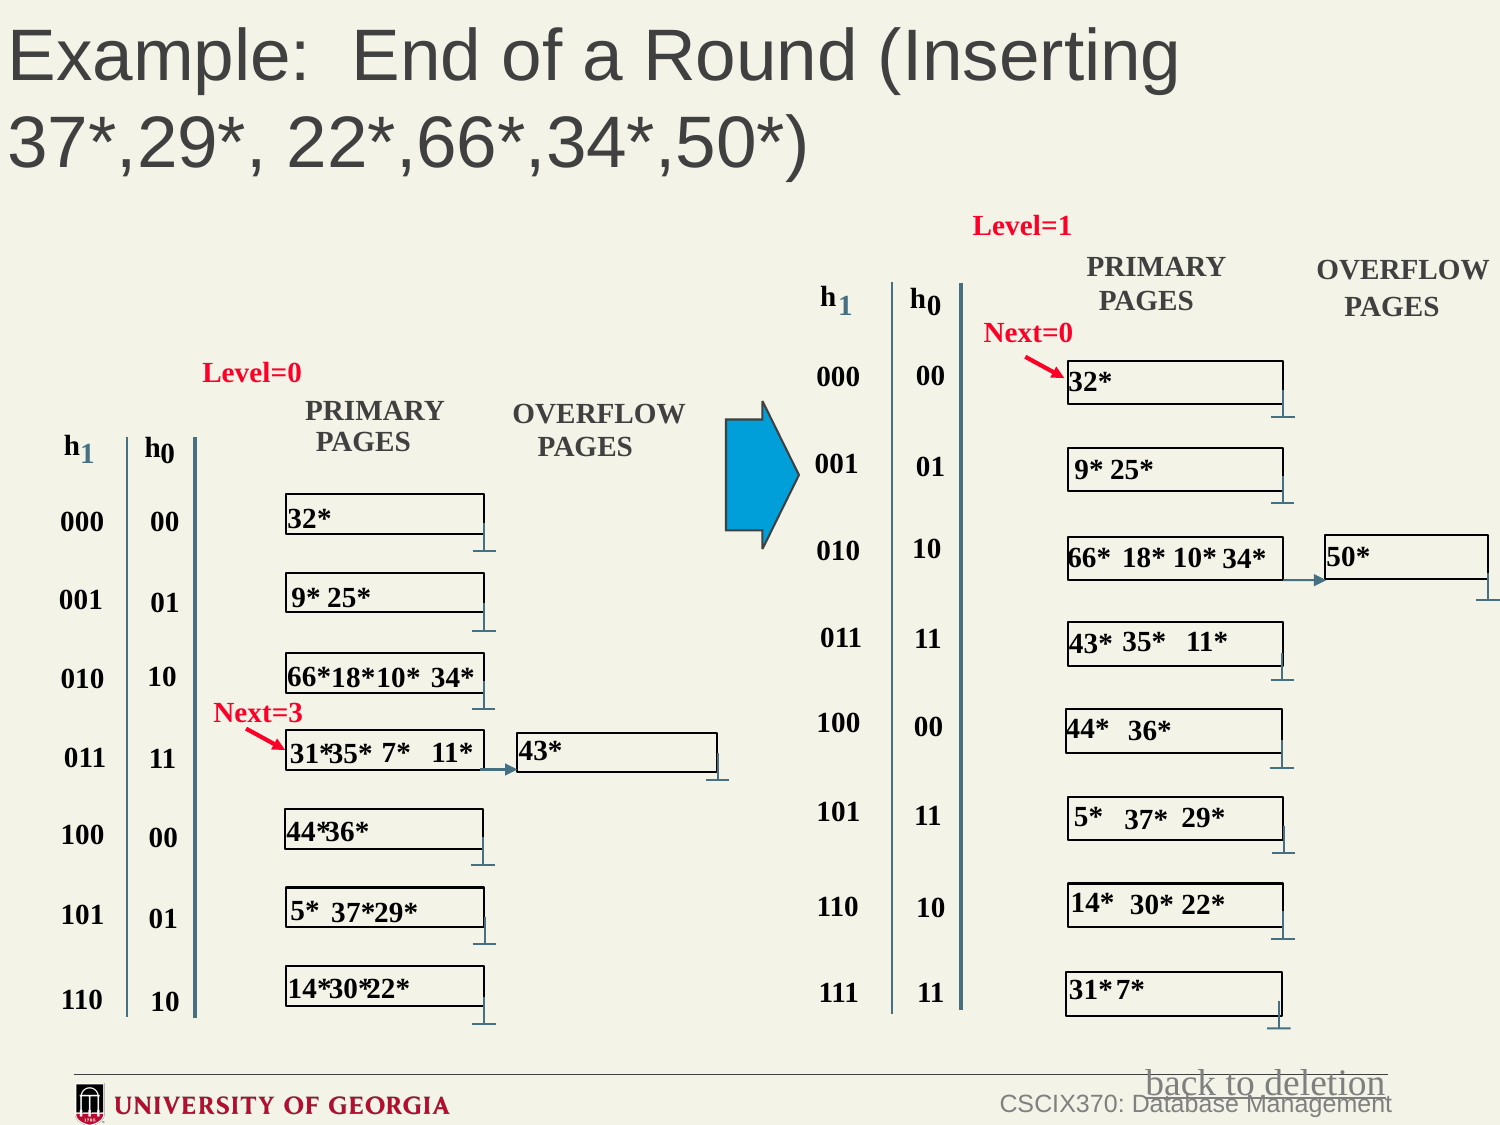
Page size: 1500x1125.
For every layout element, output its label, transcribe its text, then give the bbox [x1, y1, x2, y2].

text_box 000 [809, 349, 868, 400]
text_box 43* [1061, 616, 1121, 667]
text_box 010 [53, 652, 113, 702]
text_box 29* [366, 885, 452, 936]
text_box [286, 493, 485, 534]
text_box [472, 916, 497, 945]
text_box 34* [1215, 531, 1274, 582]
text_box back to deletion [1137, 1049, 1394, 1110]
text_box 31* [1061, 963, 1108, 1013]
text_box [1180, 709, 1282, 753]
text_box 9* [1067, 442, 1102, 493]
text_box 10* [409, 651, 423, 701]
text_box 5* [1066, 789, 1111, 840]
text_box h [812, 270, 844, 320]
text_box 00 [906, 699, 951, 750]
text_box PRIMARY [297, 383, 453, 434]
text_box 001 [51, 573, 111, 623]
text_box 50* [1319, 529, 1379, 580]
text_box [471, 836, 496, 865]
text_box 25* [319, 570, 405, 621]
text_box 10 [140, 650, 185, 700]
text_box 9* [284, 570, 319, 621]
text_box 11 [906, 788, 950, 839]
text_box 00 [908, 349, 953, 399]
text_box 01 [143, 576, 188, 626]
text_box 22* [407, 962, 444, 1012]
text_box [1121, 360, 1284, 404]
text_box 00 [142, 494, 188, 545]
text_box 110 [809, 879, 867, 930]
text_box 37* [1117, 792, 1177, 843]
text_box 66* [1060, 531, 1114, 581]
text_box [1271, 911, 1295, 940]
text_box 11 [909, 966, 952, 1016]
text_box 11 [141, 732, 184, 782]
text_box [1270, 740, 1294, 768]
text_box OVERFLOW [505, 386, 694, 437]
text_box 000 [53, 494, 112, 545]
text_box h [137, 421, 169, 471]
text_box 36* [1120, 704, 1180, 754]
text_box 25* [1102, 442, 1162, 493]
text_box [1111, 796, 1117, 840]
text_box [1233, 796, 1284, 840]
text_box 18* [1114, 531, 1165, 581]
text_box PAGES [1337, 279, 1447, 330]
text_box Next=0 [976, 305, 1081, 356]
text_box 44* [1058, 702, 1118, 752]
text_box 01 [141, 891, 186, 942]
text_box [1233, 883, 1284, 927]
text_box 14* [280, 962, 321, 1012]
text_box [1162, 447, 1284, 492]
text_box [1476, 572, 1500, 601]
text_box [1025, 356, 1065, 379]
text_box 5* [283, 884, 353, 934]
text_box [1270, 475, 1295, 504]
text_box 100 [53, 807, 113, 858]
text_box 32* [280, 491, 366, 542]
text_box 011 [56, 730, 114, 781]
text_box 43* [511, 724, 571, 774]
text_box 10 [908, 880, 954, 931]
text_box PRIMARY [1079, 239, 1234, 289]
text_box 11 [906, 612, 950, 662]
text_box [1270, 652, 1295, 681]
text_box [246, 728, 286, 751]
text_box OVERFLOW [1309, 243, 1498, 293]
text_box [472, 603, 497, 631]
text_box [471, 680, 496, 709]
text_box 111 [811, 966, 867, 1016]
text_box 35* [368, 726, 407, 777]
text_box Level=1 [965, 199, 1081, 249]
text_box [1065, 972, 1282, 1017]
text_box 001 [807, 436, 867, 487]
text_box 00 [141, 811, 186, 861]
title Example: End of a Round (Inserting 37*,29*, 22*,66*,34*,50*) [0, 0, 1463, 182]
picture [75, 1083, 450, 1125]
text_box 011 [812, 611, 870, 661]
text_box Level=0 [195, 346, 310, 396]
text_box 14* [1063, 876, 1123, 926]
text_box h [902, 271, 934, 322]
text_box 37* [323, 885, 366, 936]
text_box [472, 996, 497, 1025]
text_box 22* [1173, 878, 1233, 928]
text_box [452, 887, 485, 928]
text_box 10 [143, 974, 188, 1025]
text_box [571, 732, 717, 772]
text_box 100 [809, 696, 869, 746]
text_box 0 [919, 278, 950, 329]
text_box 010 [809, 523, 868, 574]
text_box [705, 752, 730, 781]
text_box PAGES [308, 415, 419, 465]
text_box [480, 763, 518, 776]
text_box [1274, 536, 1284, 581]
text_box PAGES [530, 420, 641, 470]
text_box 1 [72, 427, 103, 477]
text_box [1283, 574, 1327, 587]
text_box 110 [53, 973, 111, 1023]
text_box [1121, 622, 1284, 666]
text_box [1266, 1000, 1291, 1029]
text_box 34* [423, 651, 509, 701]
text_box 10 [904, 522, 950, 572]
text_box 0 [153, 427, 183, 477]
text_box [1379, 534, 1489, 579]
text_box 10* [1165, 530, 1225, 581]
text_box 30* [321, 962, 407, 1012]
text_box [1271, 389, 1295, 418]
text_box 7* [1108, 963, 1153, 1013]
text_box 1 [830, 279, 861, 329]
text_box 35* [1115, 614, 1174, 665]
text_box 32* [1061, 355, 1121, 405]
text_box [405, 572, 485, 613]
text_box 31* [282, 726, 368, 777]
text_box 7* [374, 726, 423, 776]
text_box 66* [279, 650, 323, 700]
text_box 101 [809, 785, 869, 835]
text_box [472, 523, 497, 552]
text_box [726, 401, 799, 549]
text_box [444, 966, 485, 1007]
text_box h [56, 419, 88, 469]
text_box 11* [423, 725, 509, 776]
text_box 44* [279, 805, 318, 855]
text_box 11* [1178, 615, 1236, 665]
text_box [404, 808, 483, 849]
text_box 36* [318, 805, 404, 855]
text_box 18* [323, 650, 409, 701]
text_box 30* [1122, 878, 1173, 928]
text_box Next=3 [206, 685, 311, 736]
text_box 101 [53, 888, 113, 938]
text_box PAGES [1091, 274, 1202, 324]
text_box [1271, 825, 1296, 854]
text_box 29* [1173, 791, 1233, 841]
text_box 01 [908, 440, 953, 490]
